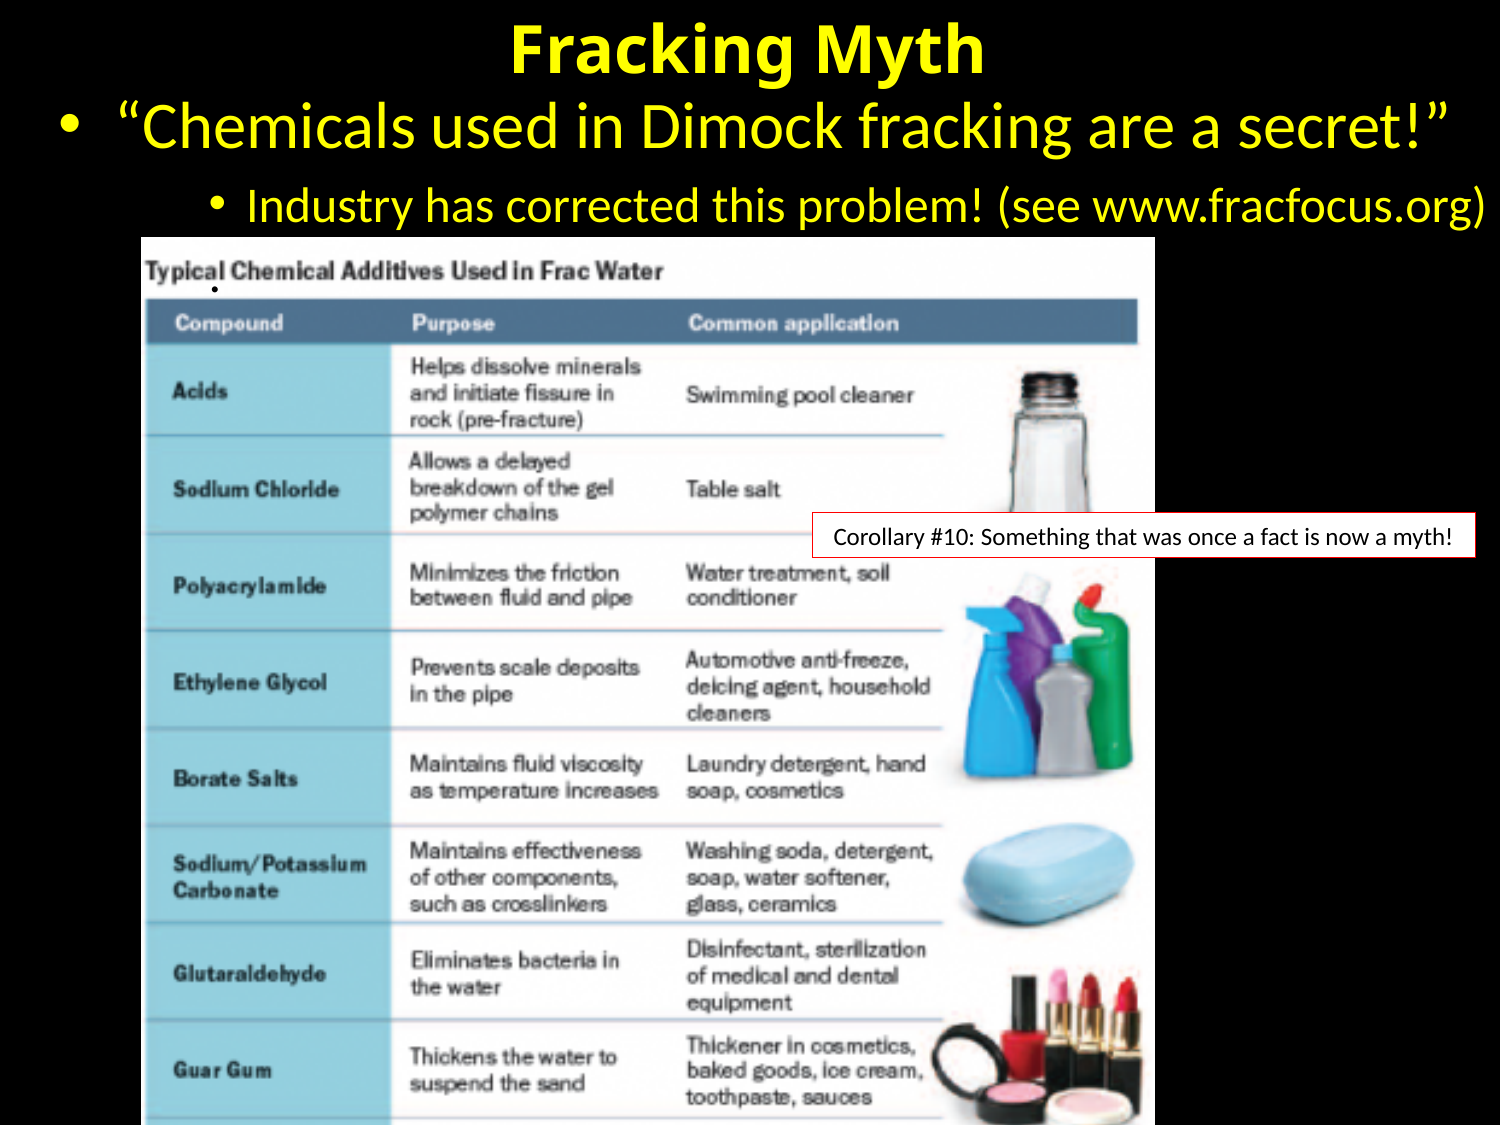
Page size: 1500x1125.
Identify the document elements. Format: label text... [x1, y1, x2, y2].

text_box Fracking Myth [304, 0, 1192, 94]
text_box “Chemicals used in Dimock fracking are a secret!” Industry has corrected this problem! (see www.fracfocus.org) . [43, 74, 1500, 818]
text_box Corollary #10: Something that was once a fact is now a myth! [1160, 512, 1476, 558]
picture [141, 236, 1155, 1125]
